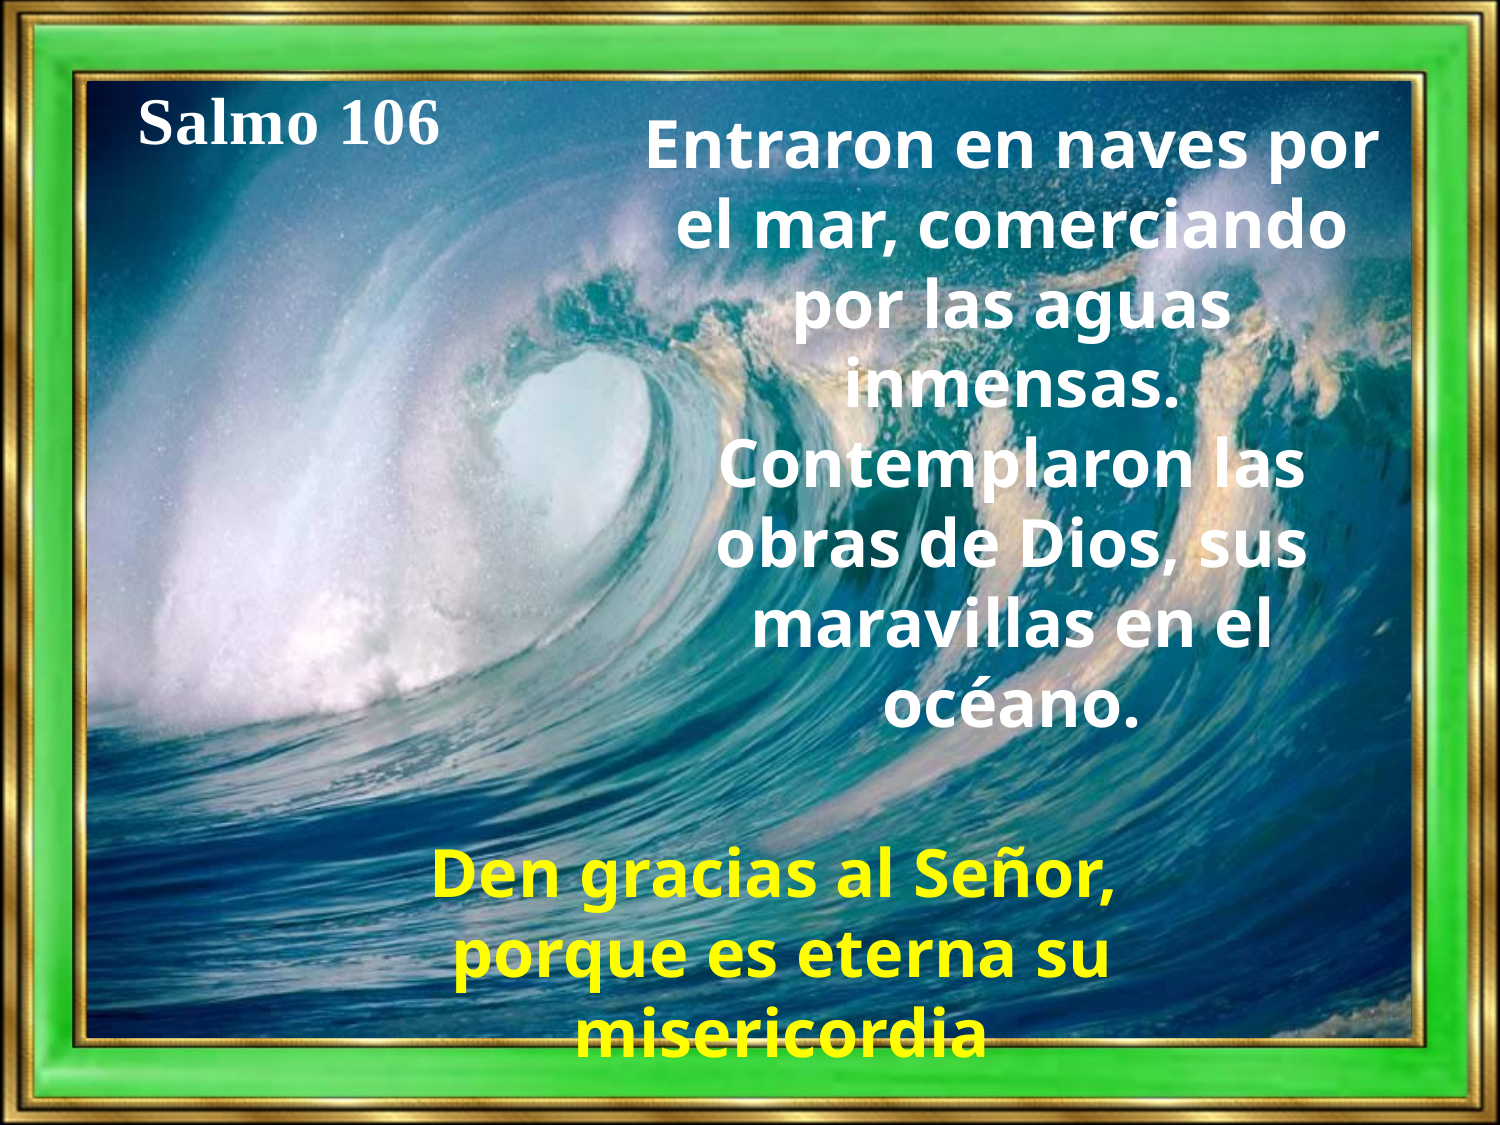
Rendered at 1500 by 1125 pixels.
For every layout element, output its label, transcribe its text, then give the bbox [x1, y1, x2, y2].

text_box Salmo 106 [122, 70, 457, 79]
picture [0, 0, 1500, 1125]
text_box Den gracias al Señor, porque es eterna su misericordia [221, 1047, 1343, 1079]
